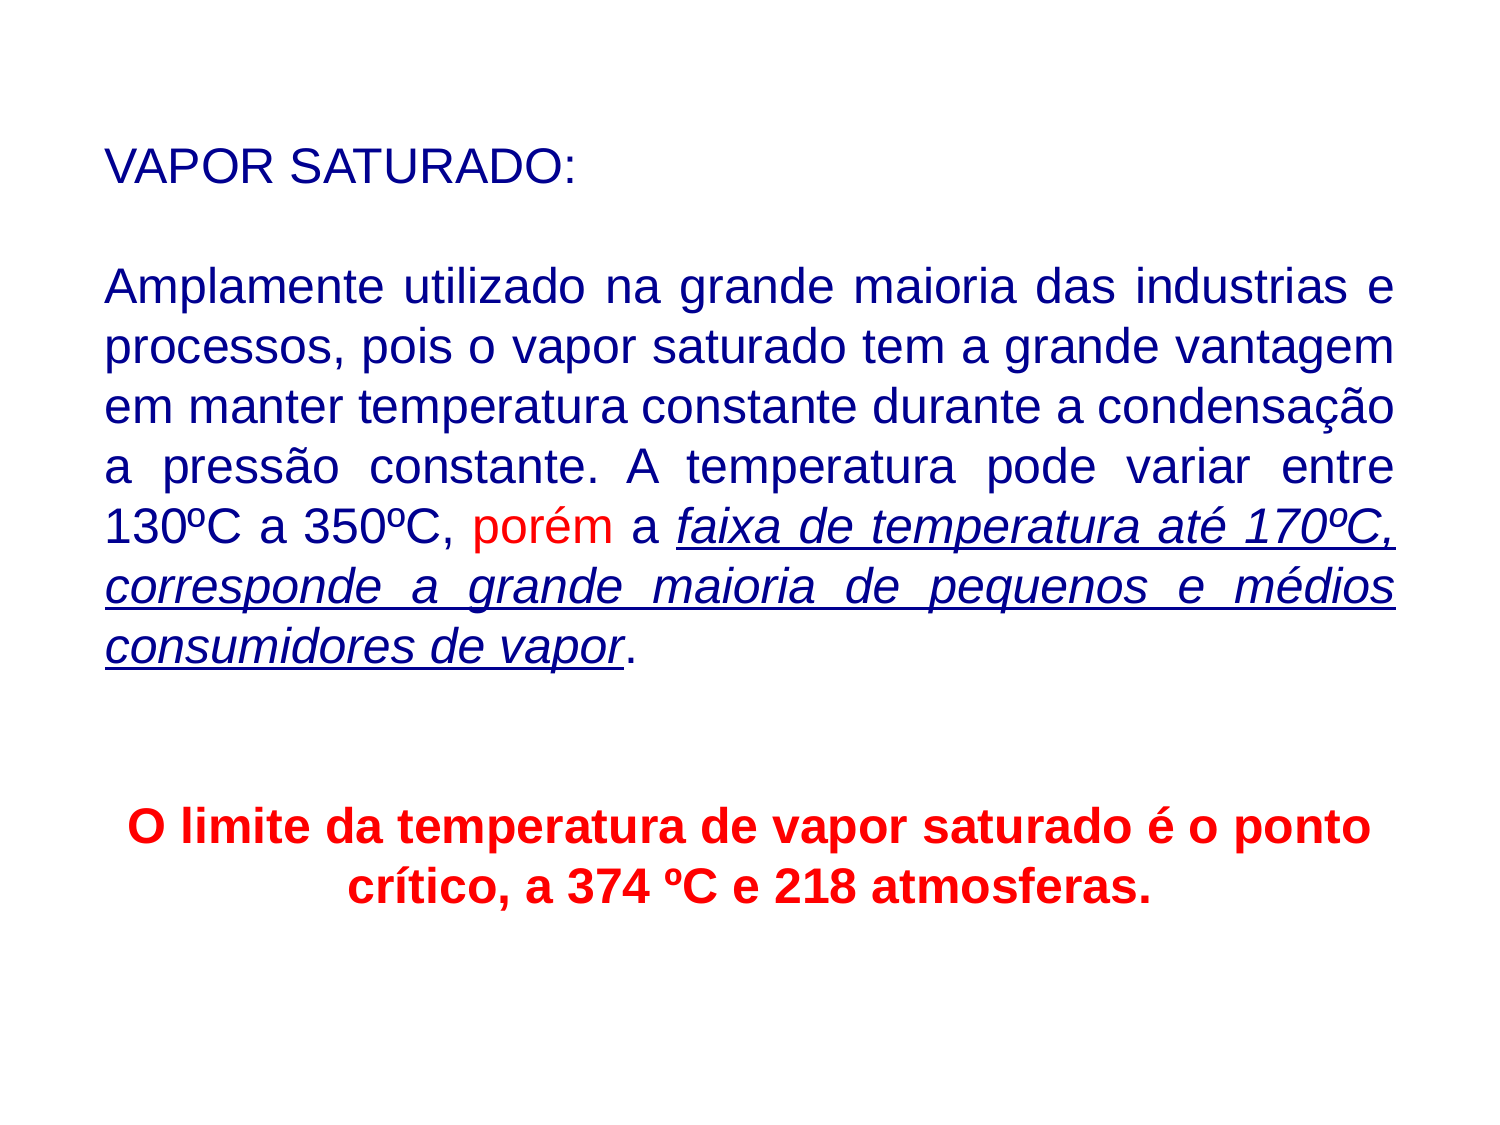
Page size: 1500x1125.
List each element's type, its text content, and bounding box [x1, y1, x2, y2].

text_box VAPOR SATURADO: Amplamente utilizado na grande maioria das industrias e processos, pois o vapor saturado tem a grande vantagem em manter temperatura constante durante a condensação a pressão constante. A temperatura pode variar entre 130ºC a 350ºC, porém a faixa de temperatura até 170ºC, corresponde a grande maioria de pequenos e médios consumidores de vapor. O limite da temperatura de vapor saturado é o ponto crítico, a 374 ºC e 218 atmosferas. [90, 126, 1411, 922]
